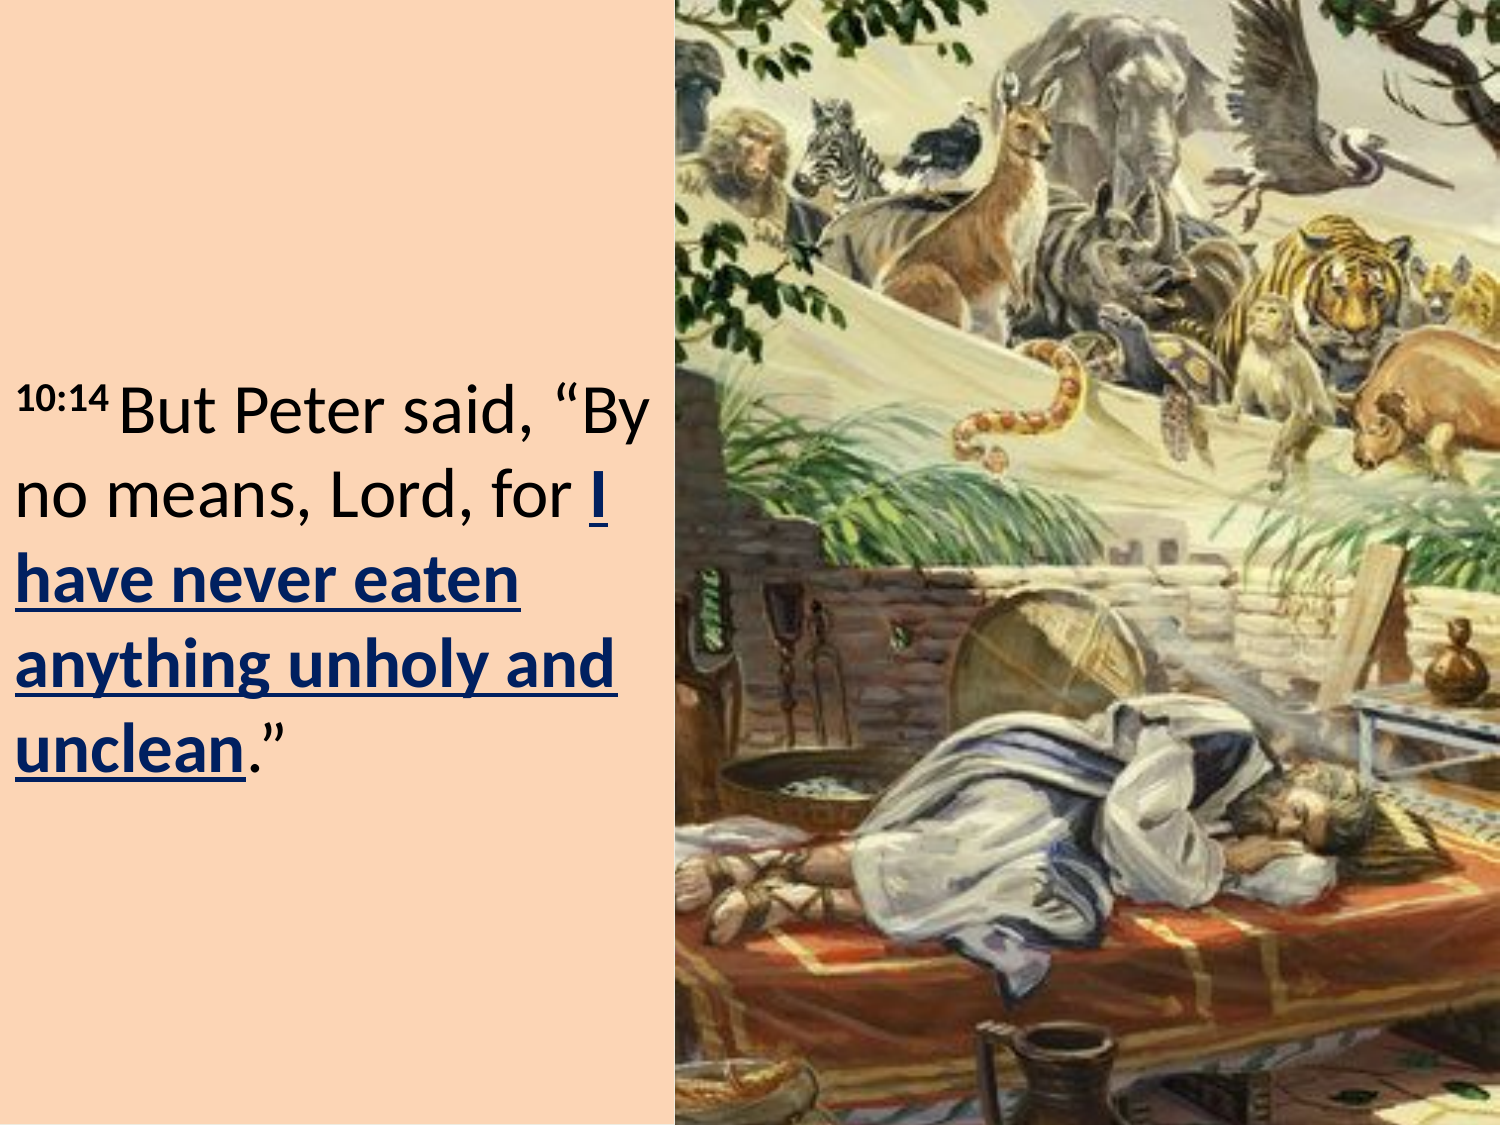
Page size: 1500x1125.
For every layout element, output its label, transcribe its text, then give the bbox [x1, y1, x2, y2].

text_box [227, 277, 312, 500]
picture [624, 0, 1500, 1125]
text_box 10:14 But Peter said, “By no means, Lord, for I have never eaten anything unholy and unclean.” [0, 0, 622, 1125]
